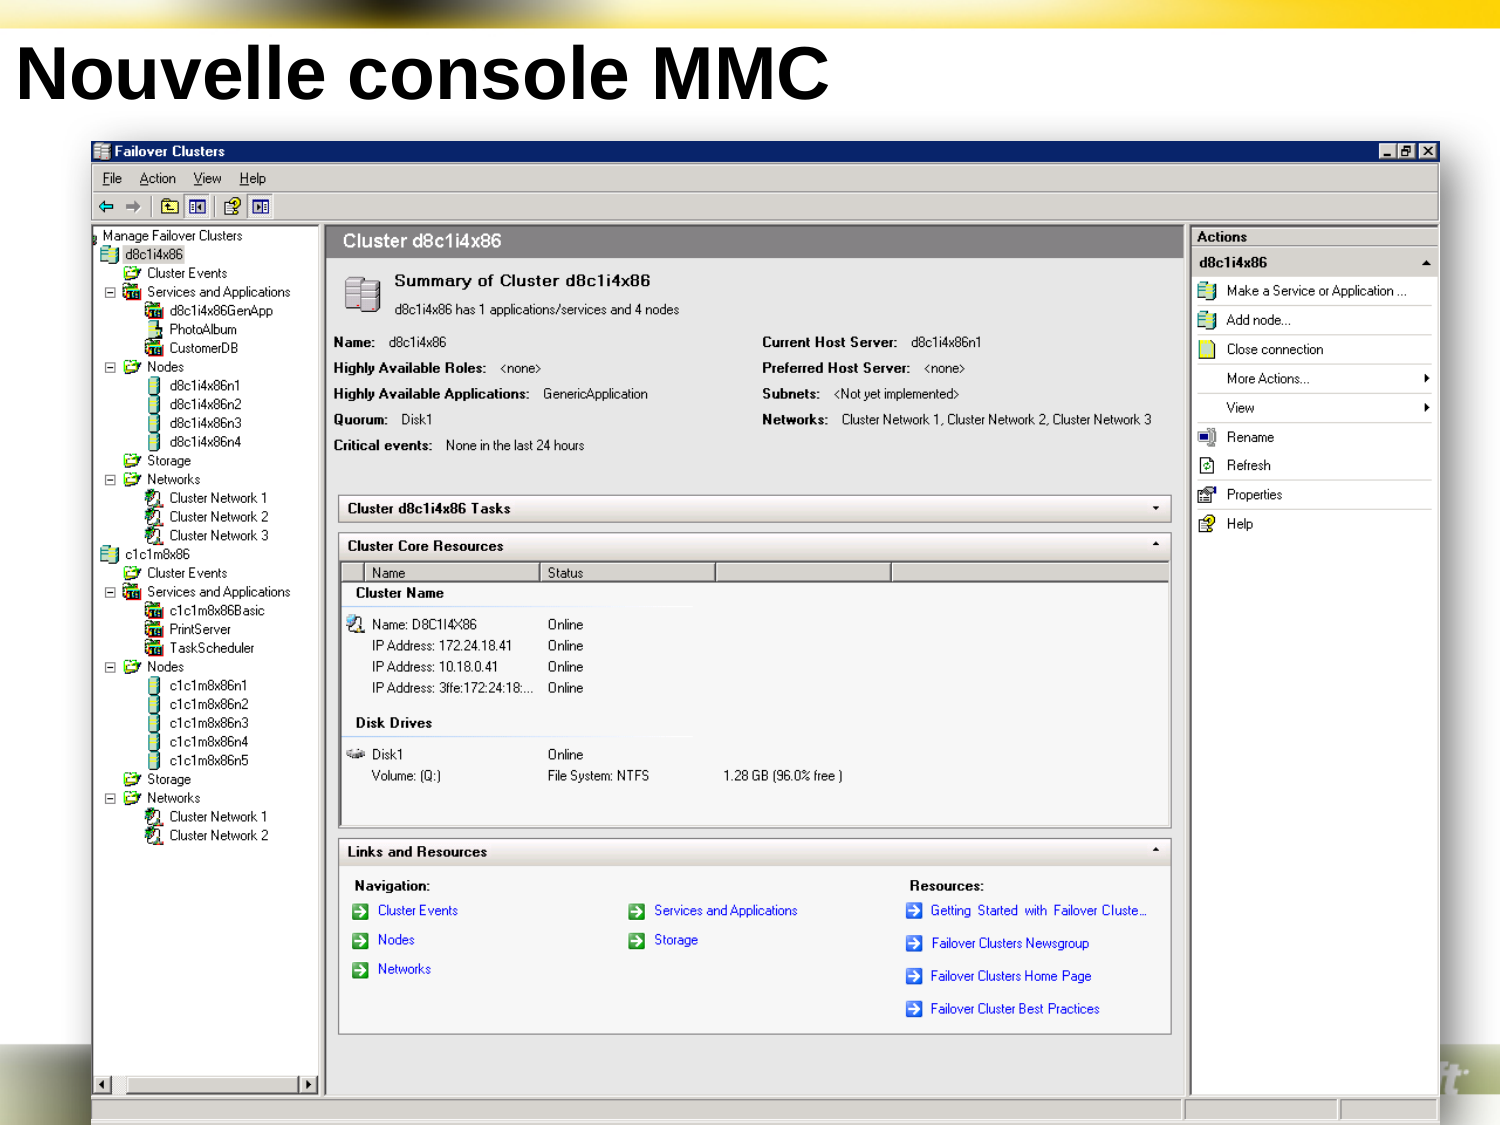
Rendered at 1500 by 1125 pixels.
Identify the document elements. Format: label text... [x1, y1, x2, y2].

picture [0, 0, 1500, 1125]
title Nouvelle console MMC [0, 0, 1351, 139]
